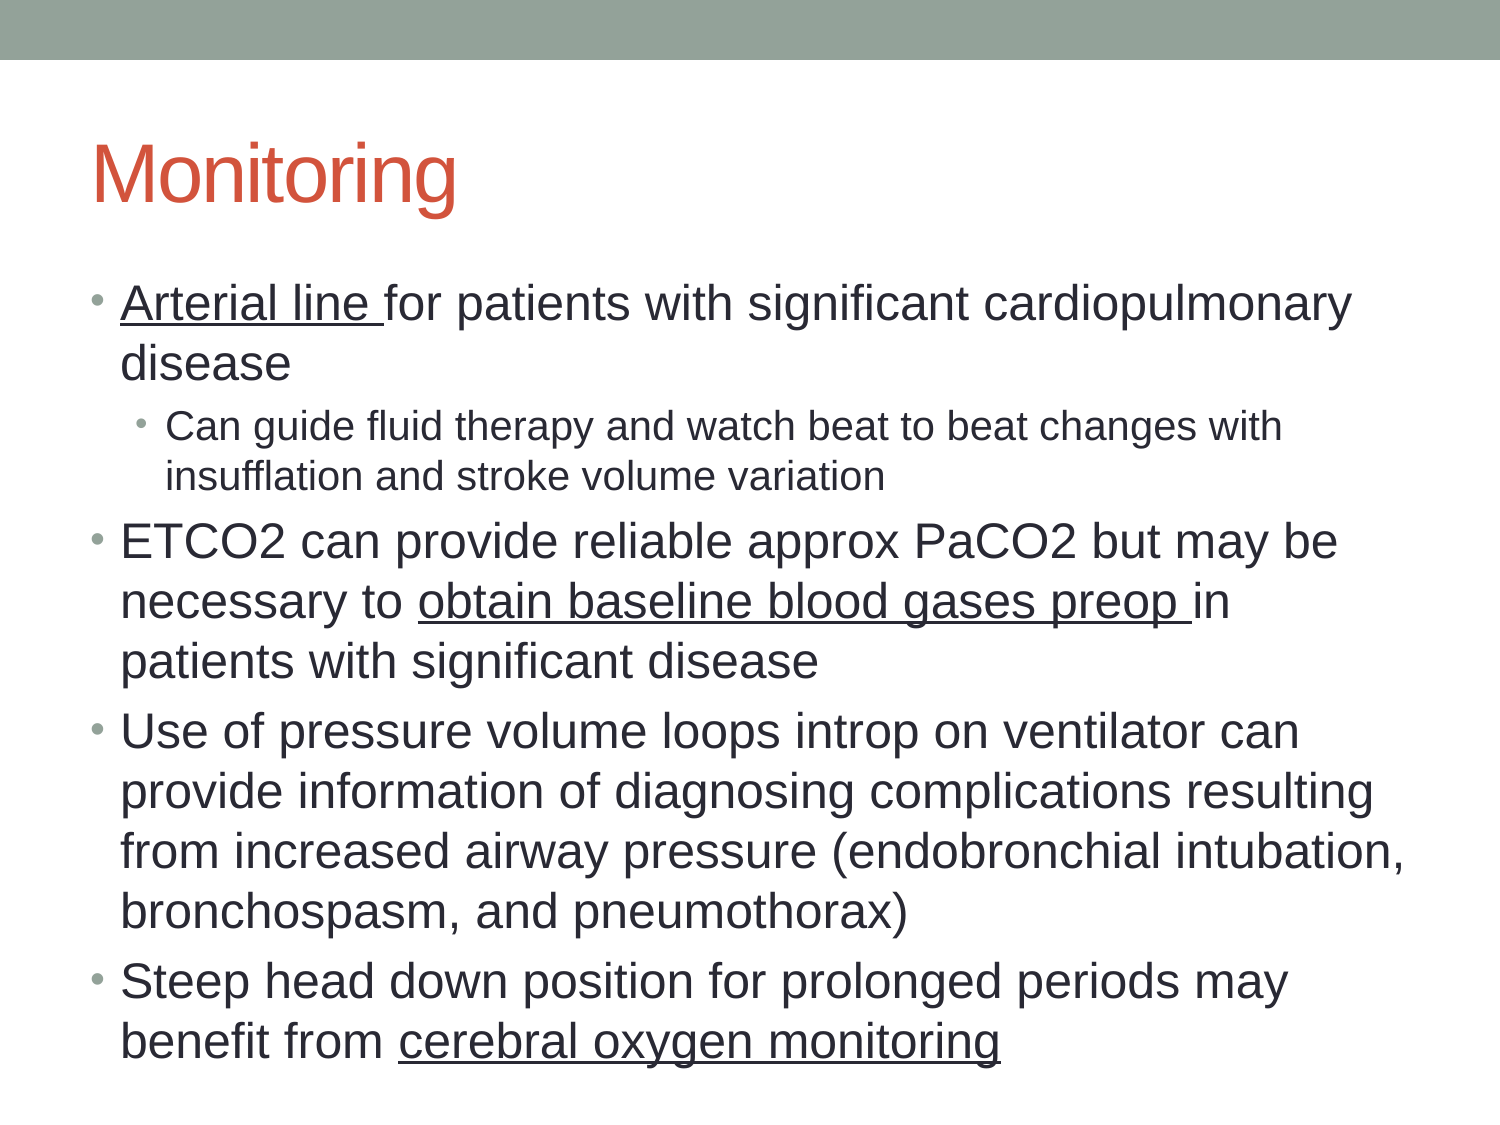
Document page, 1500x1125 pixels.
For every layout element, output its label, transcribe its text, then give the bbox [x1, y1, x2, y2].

title Monitoring [75, 87, 1425, 250]
list Arterial line for patients with significant cardiopulmonary disease Can guide fluid therapy and watch beat to beat changes with insufflation and stroke volume variation ETCO2 can provide reliable approx PaCO2 but may be necessary to obtain baseline blood gases preop in patients with significant disease Use of pressure volume loops introp on ventilator can provide information of diagnosing complications resulting from increased airway pressure (endobronchial intubation, bronchospasm, and pneumothorax) Steep head down position for prolonged periods may benefit from cerebral oxygen monitoring [75, 262, 1425, 1099]
